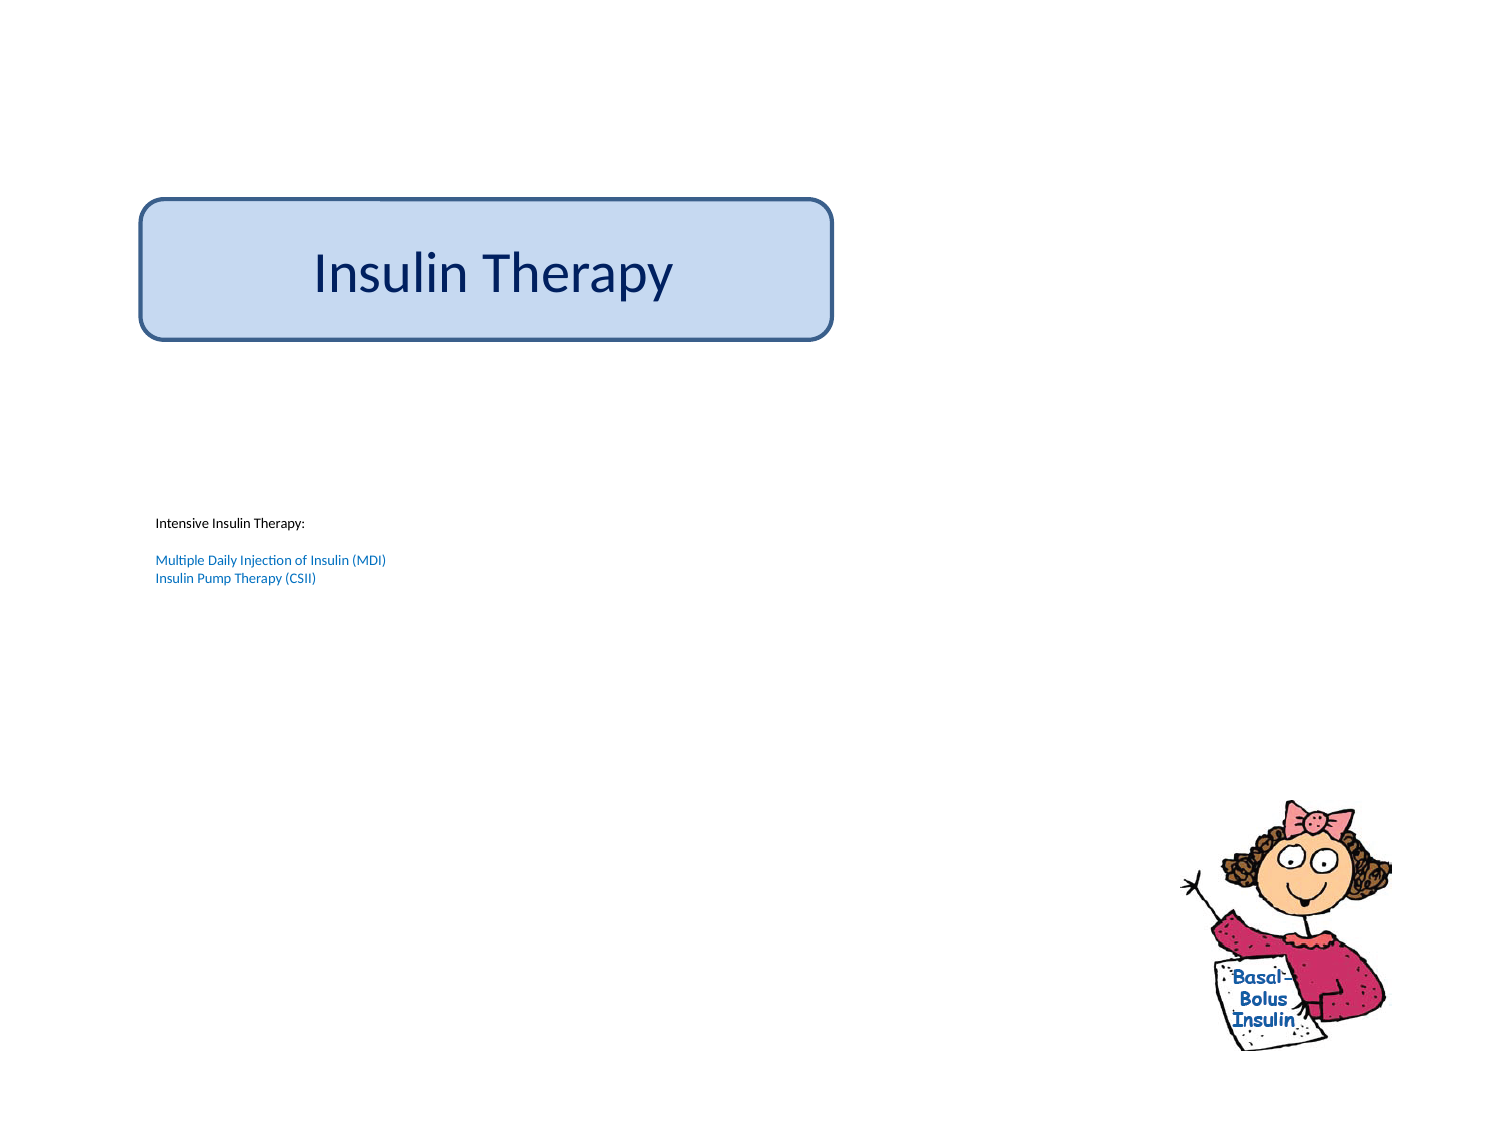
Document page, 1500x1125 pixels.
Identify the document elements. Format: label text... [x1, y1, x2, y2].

title Intensive Insulin Therapy: Multiple Daily Injection of Insulin (MDI) Insulin Pump Therapy (CSII) [140, 421, 1416, 663]
picture [1101, 761, 1454, 1079]
text_box Insulin Therapy [138, 197, 835, 342]
